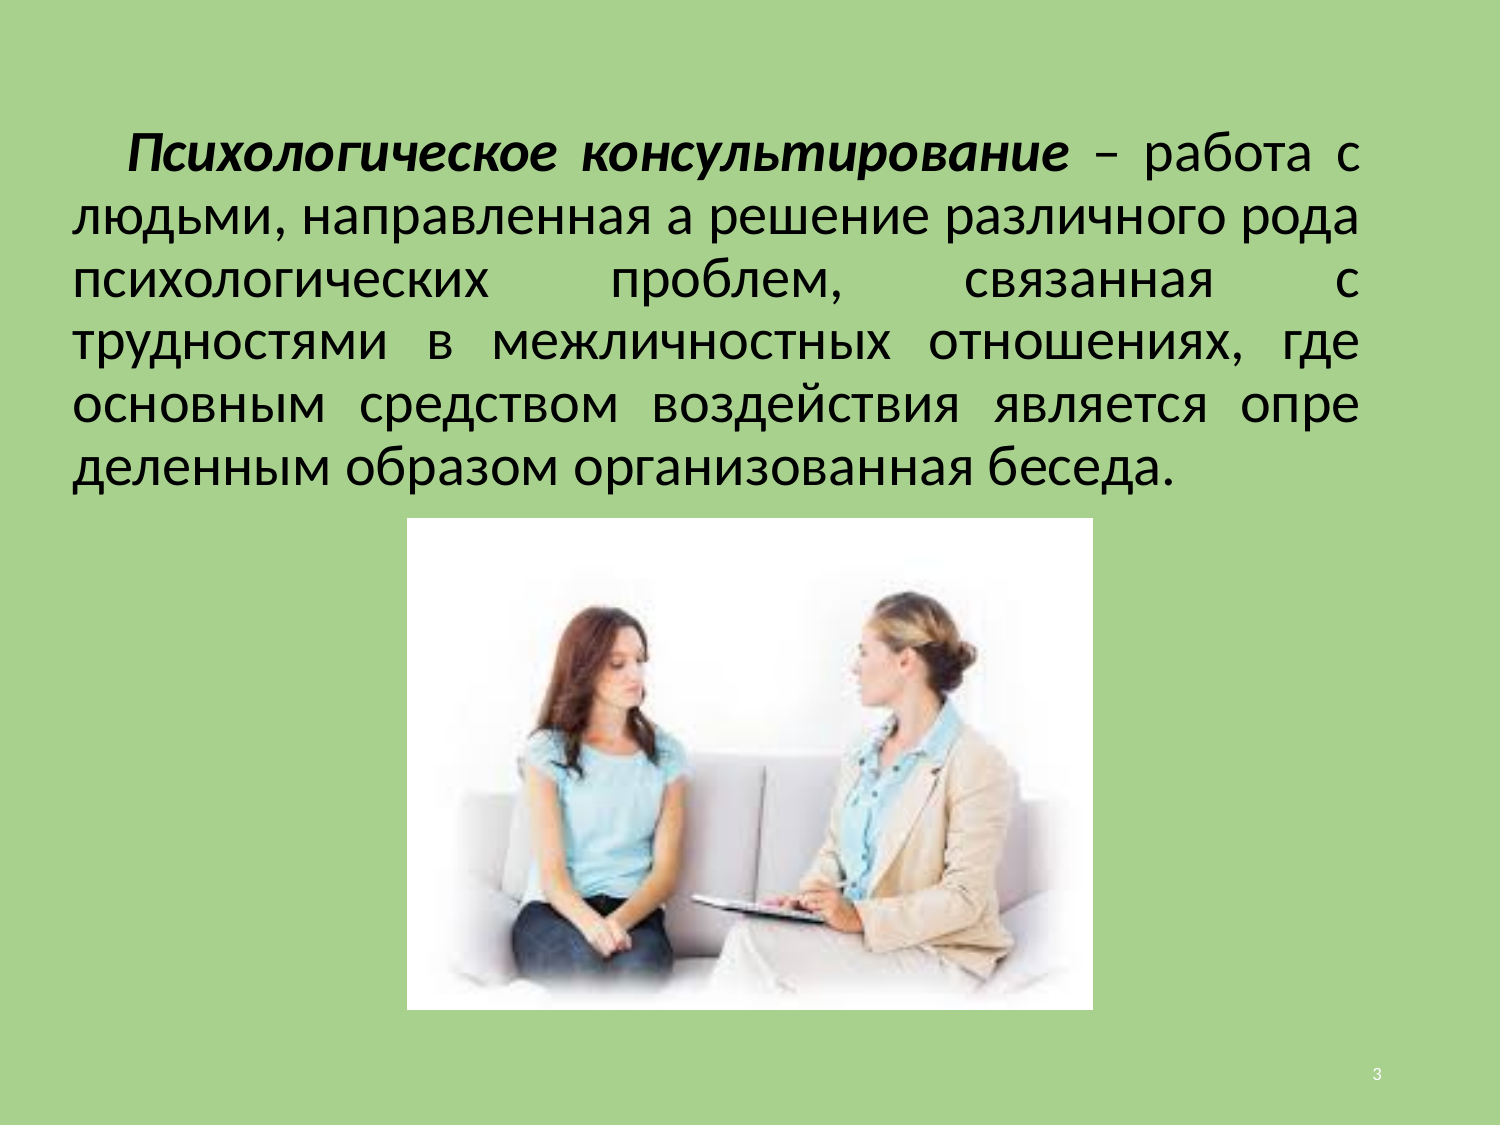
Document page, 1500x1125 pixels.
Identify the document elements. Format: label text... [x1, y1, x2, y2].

slide_number 3 [1059, 1042, 1397, 1103]
list Психологическое консультирование – работа с людьми, направленная а решение различного рода психологических проблем, связанная с трудностями в межличностных отношениях, где основным средством воздействия является опре­деленным образом организованная беседа. [29, 113, 1377, 539]
picture [407, 518, 1093, 1010]
